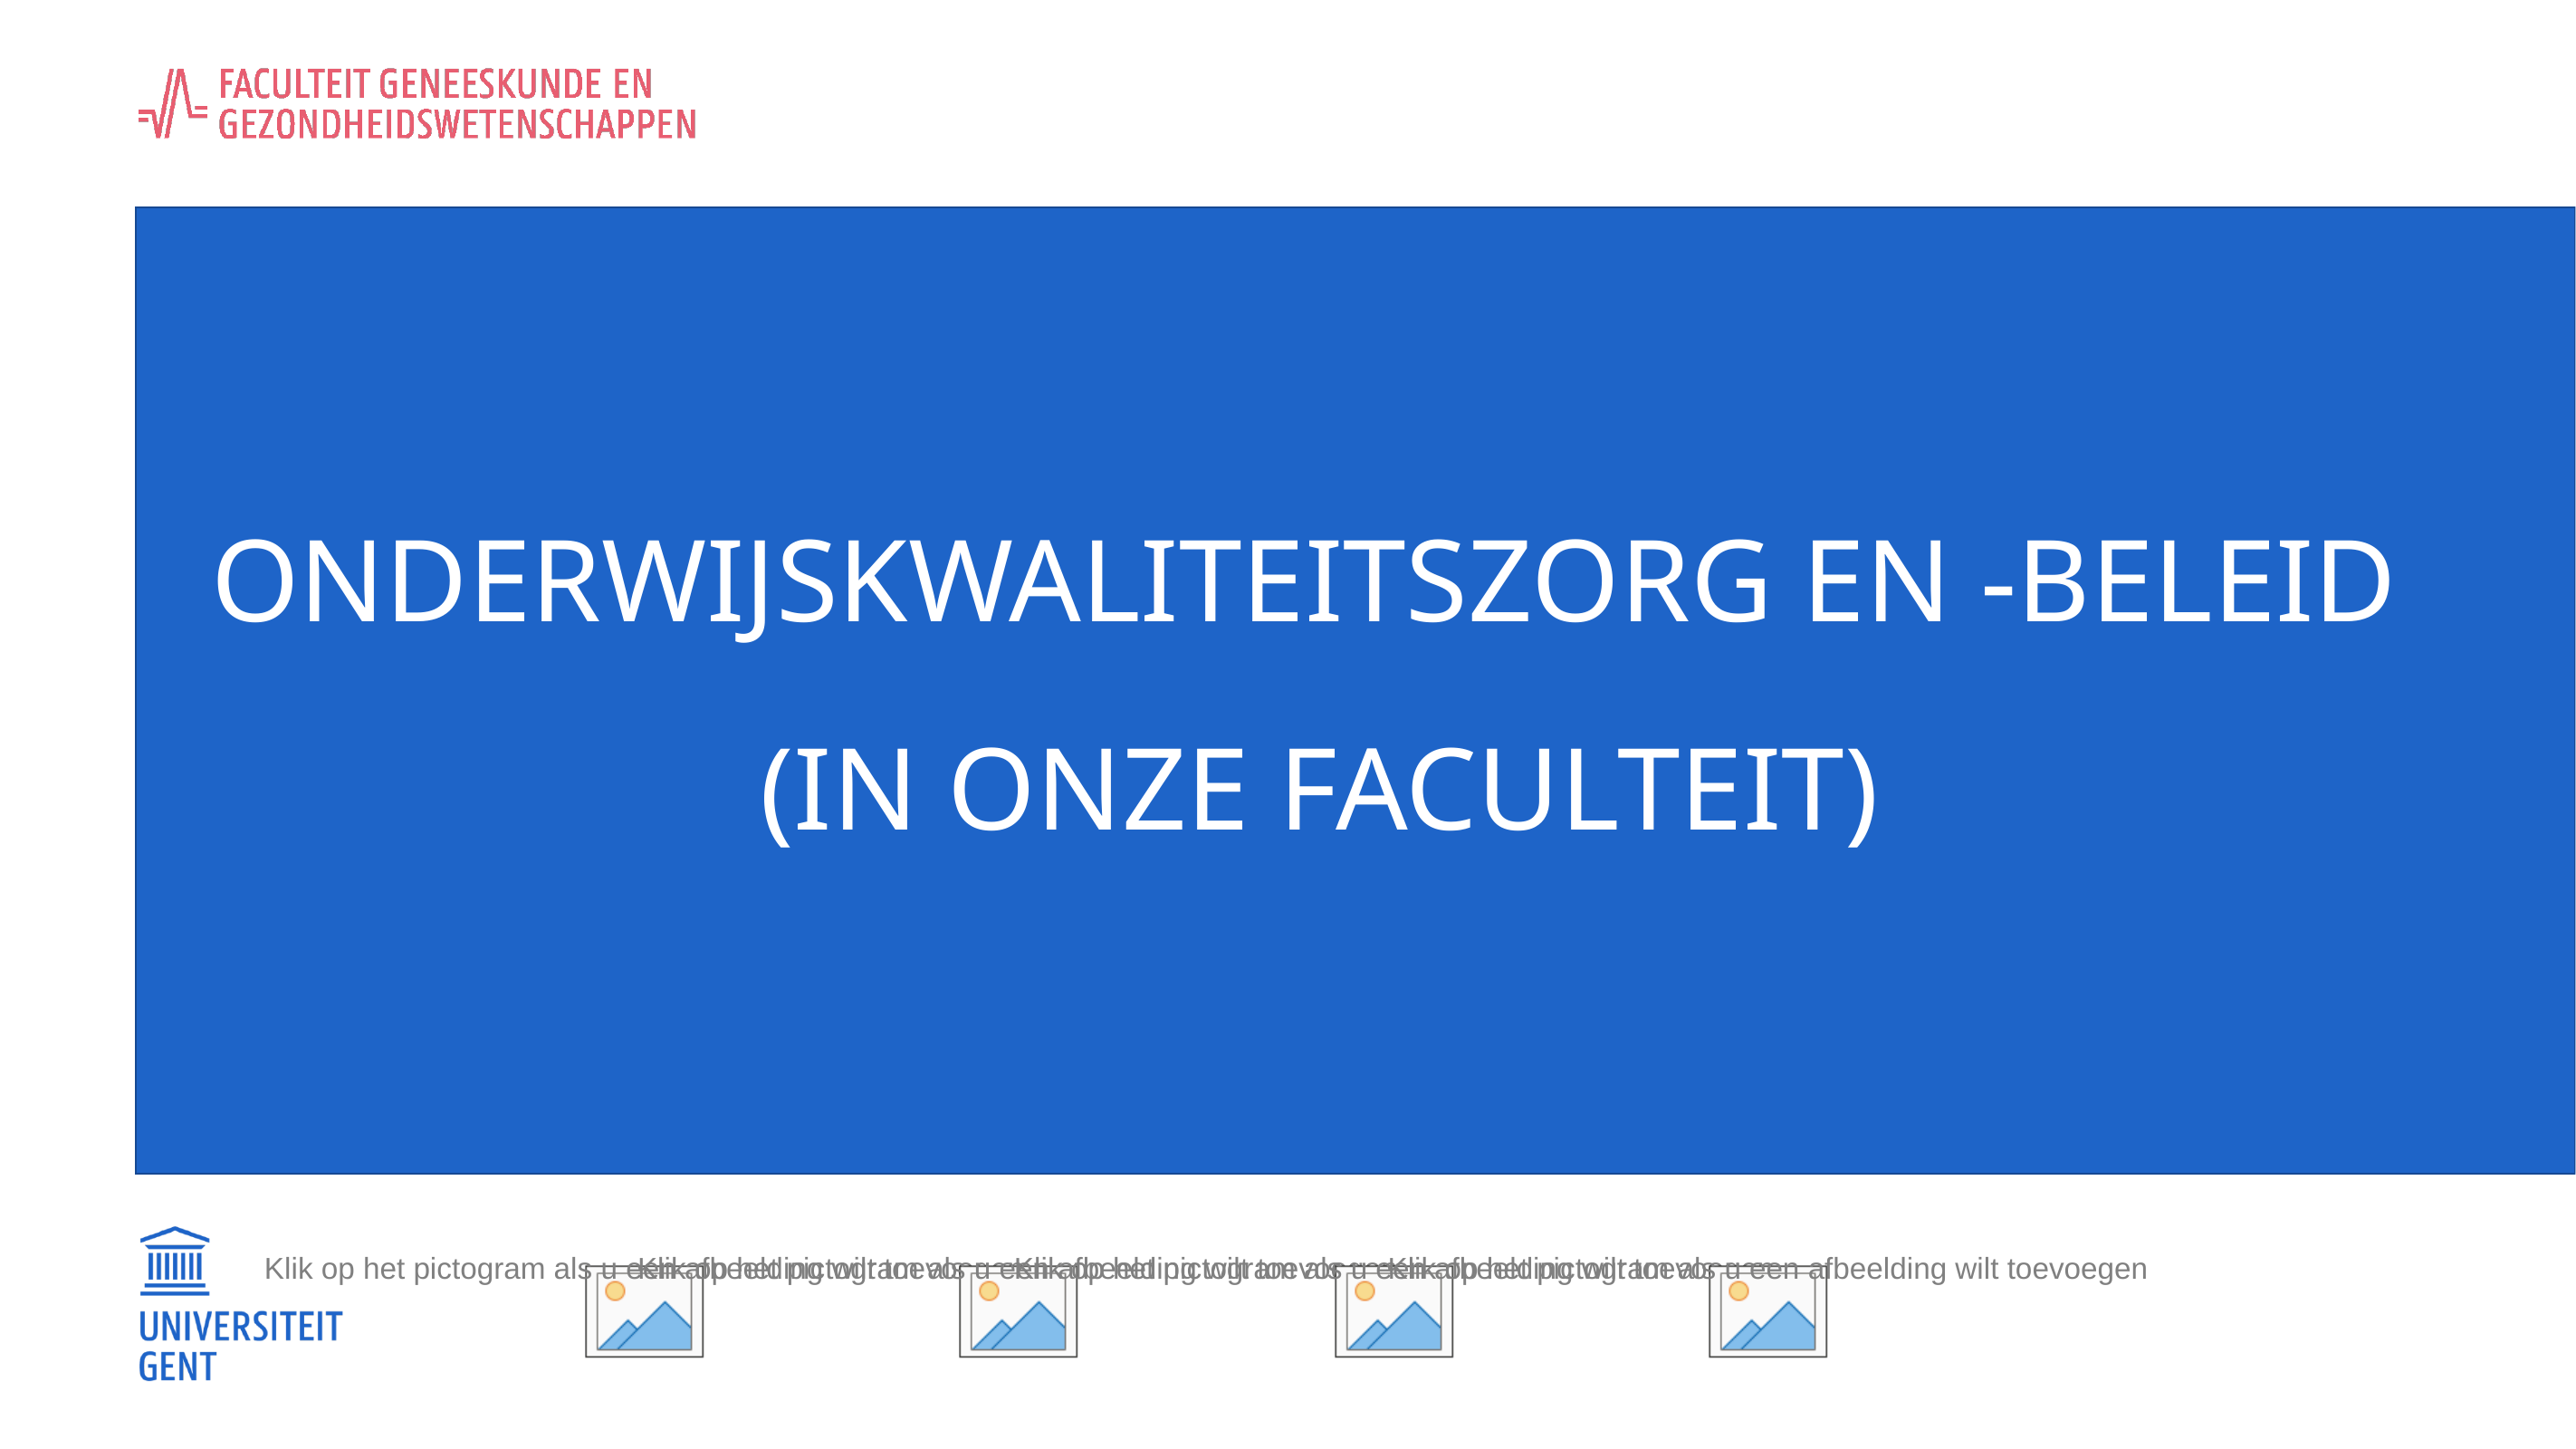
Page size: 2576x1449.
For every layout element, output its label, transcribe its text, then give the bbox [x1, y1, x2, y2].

title Onderwijskwaliteitszorg en -beleid (in onze faculteit) [191, 239, 2447, 859]
picture [69, 0, 759, 207]
picture [474, 1243, 815, 1381]
picture [72, 1174, 416, 1449]
picture [1221, 1243, 1567, 1381]
picture [1595, 1243, 1941, 1381]
picture [848, 1243, 1189, 1381]
